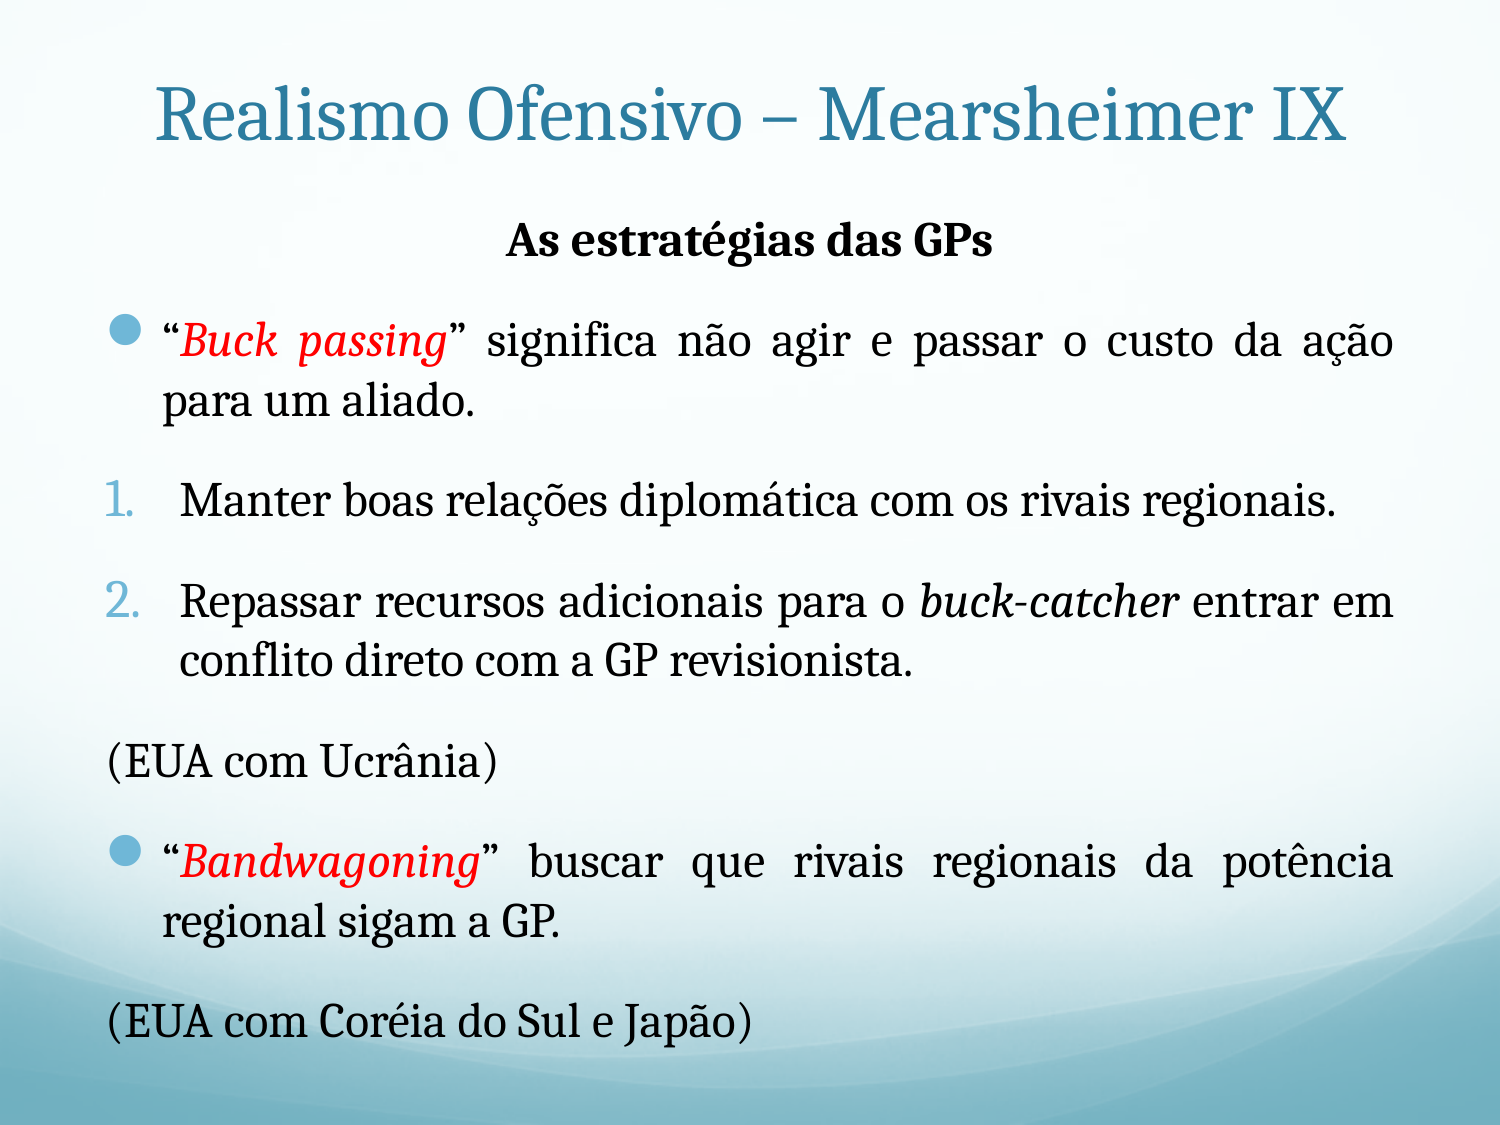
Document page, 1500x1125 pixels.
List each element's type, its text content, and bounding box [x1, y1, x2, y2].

list As estratégias das GPs “Buck passing” significa não agir e passar o custo da ação para um aliado. Manter boas relações diplomática com os rivais regionais. Repassar recursos adicionais para o buck-catcher entrar em conflito direto com a GP revisionista. (EUA com Ucrânia) “Bandwagoning” buscar que rivais regionais da potência regional sigam a GP. (EUA com Coréia do Sul e Japão) [90, 199, 1410, 1063]
title Realismo Ofensivo – Mearsheimer IX [90, 17, 1410, 199]
